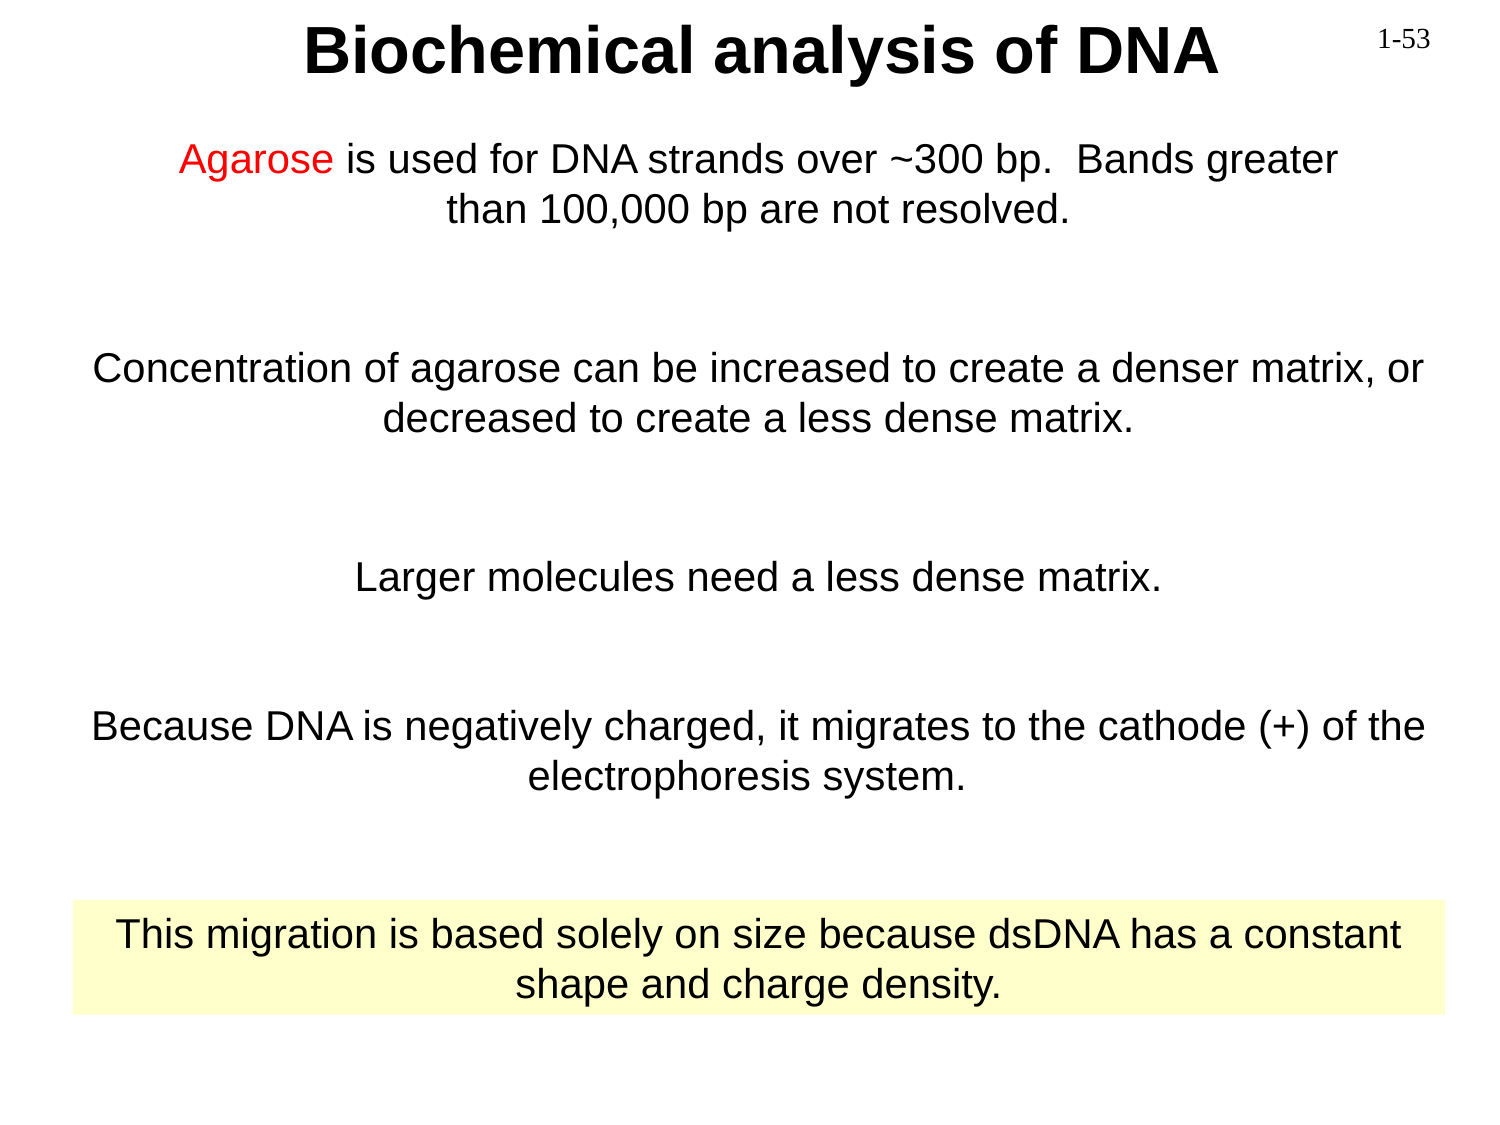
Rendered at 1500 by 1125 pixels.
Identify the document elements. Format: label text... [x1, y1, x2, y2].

text_box Agarose is used for DNA strands over ~300 bp. Bands greater than 100,000 bp are not resolved. [151, 124, 1366, 240]
text_box This migration is based solely on size because dsDNA has a constant shape and charge density. [72, 899, 1445, 1015]
text_box Concentration of agarose can be increased to create a denser matrix, or decreased to create a less dense matrix. [47, 333, 1470, 449]
text_box Larger molecules need a less dense matrix. [339, 542, 1178, 608]
text_box Biochemical analysis of DNA [75, 0, 1450, 95]
text_box Because DNA is negatively charged, it migrates to the cathode (+) of the electrophoresis system. [45, 691, 1473, 806]
